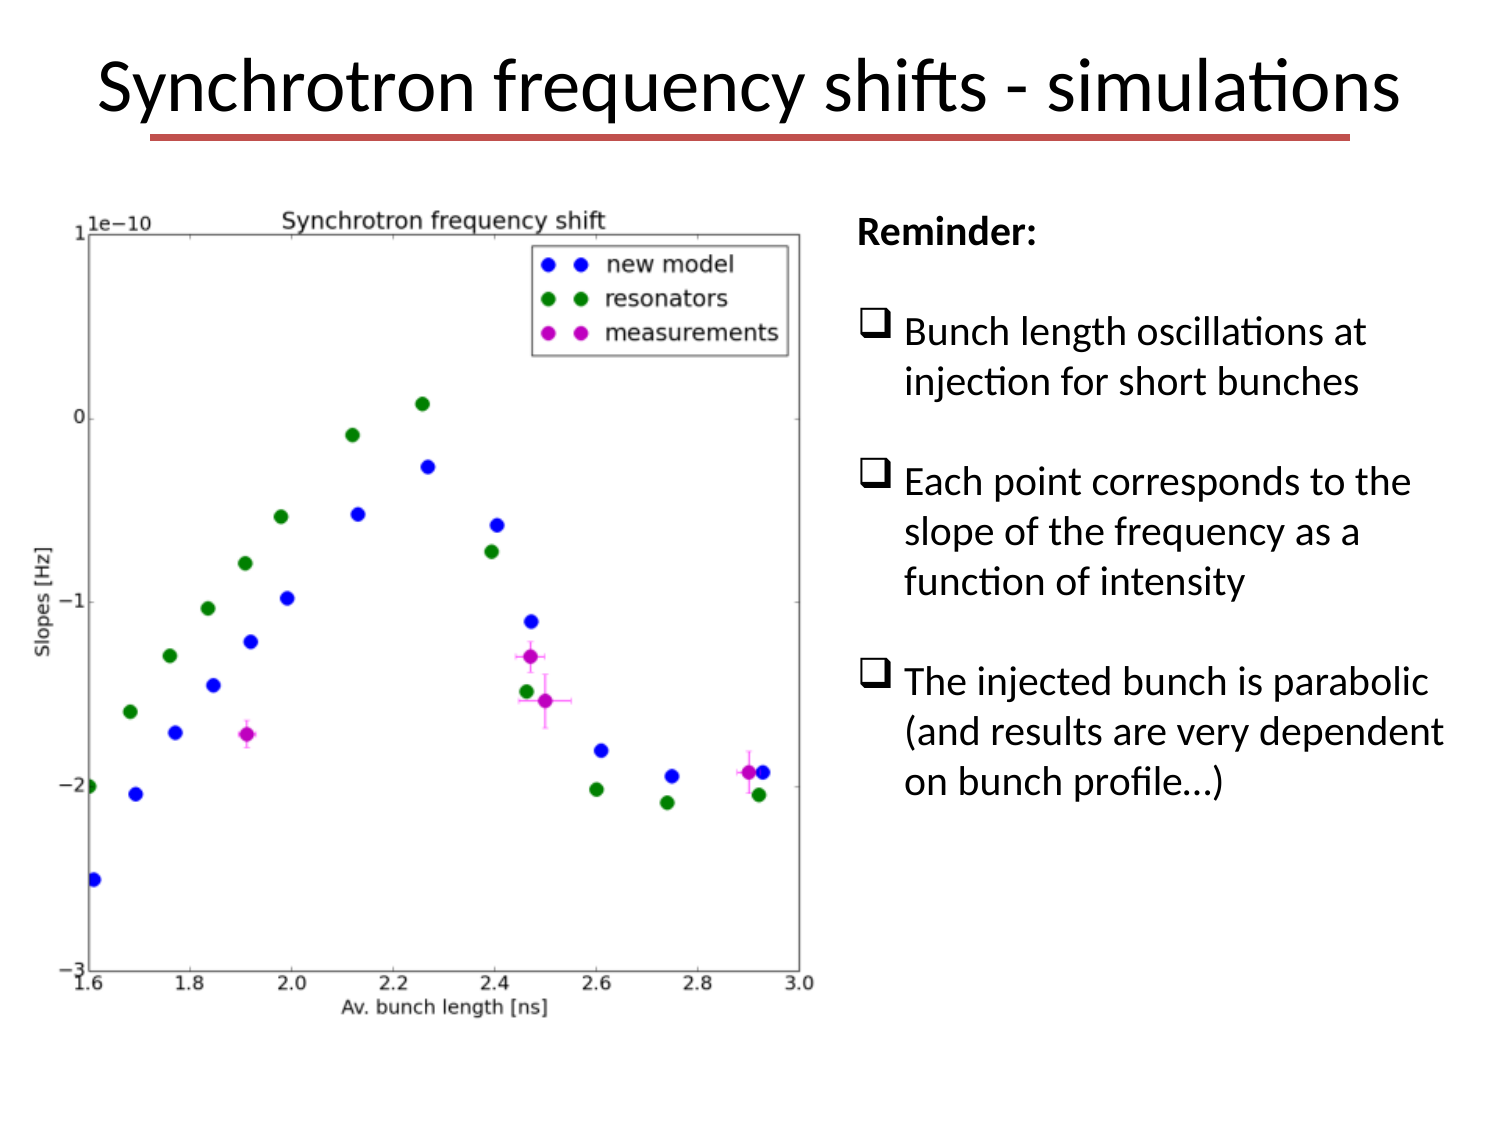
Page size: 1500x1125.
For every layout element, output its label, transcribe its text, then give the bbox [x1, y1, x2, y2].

picture [0, 142, 891, 1063]
text_box Reminder: Bunch length oscillations at injection for short bunches Each point corresponds to the slope of the frequency as a function of intensity The injected bunch is parabolic (and results are very dependent on bunch profile…) [894, 196, 1471, 812]
title Synchrotron frequency shifts - simulations [75, 0, 1425, 175]
